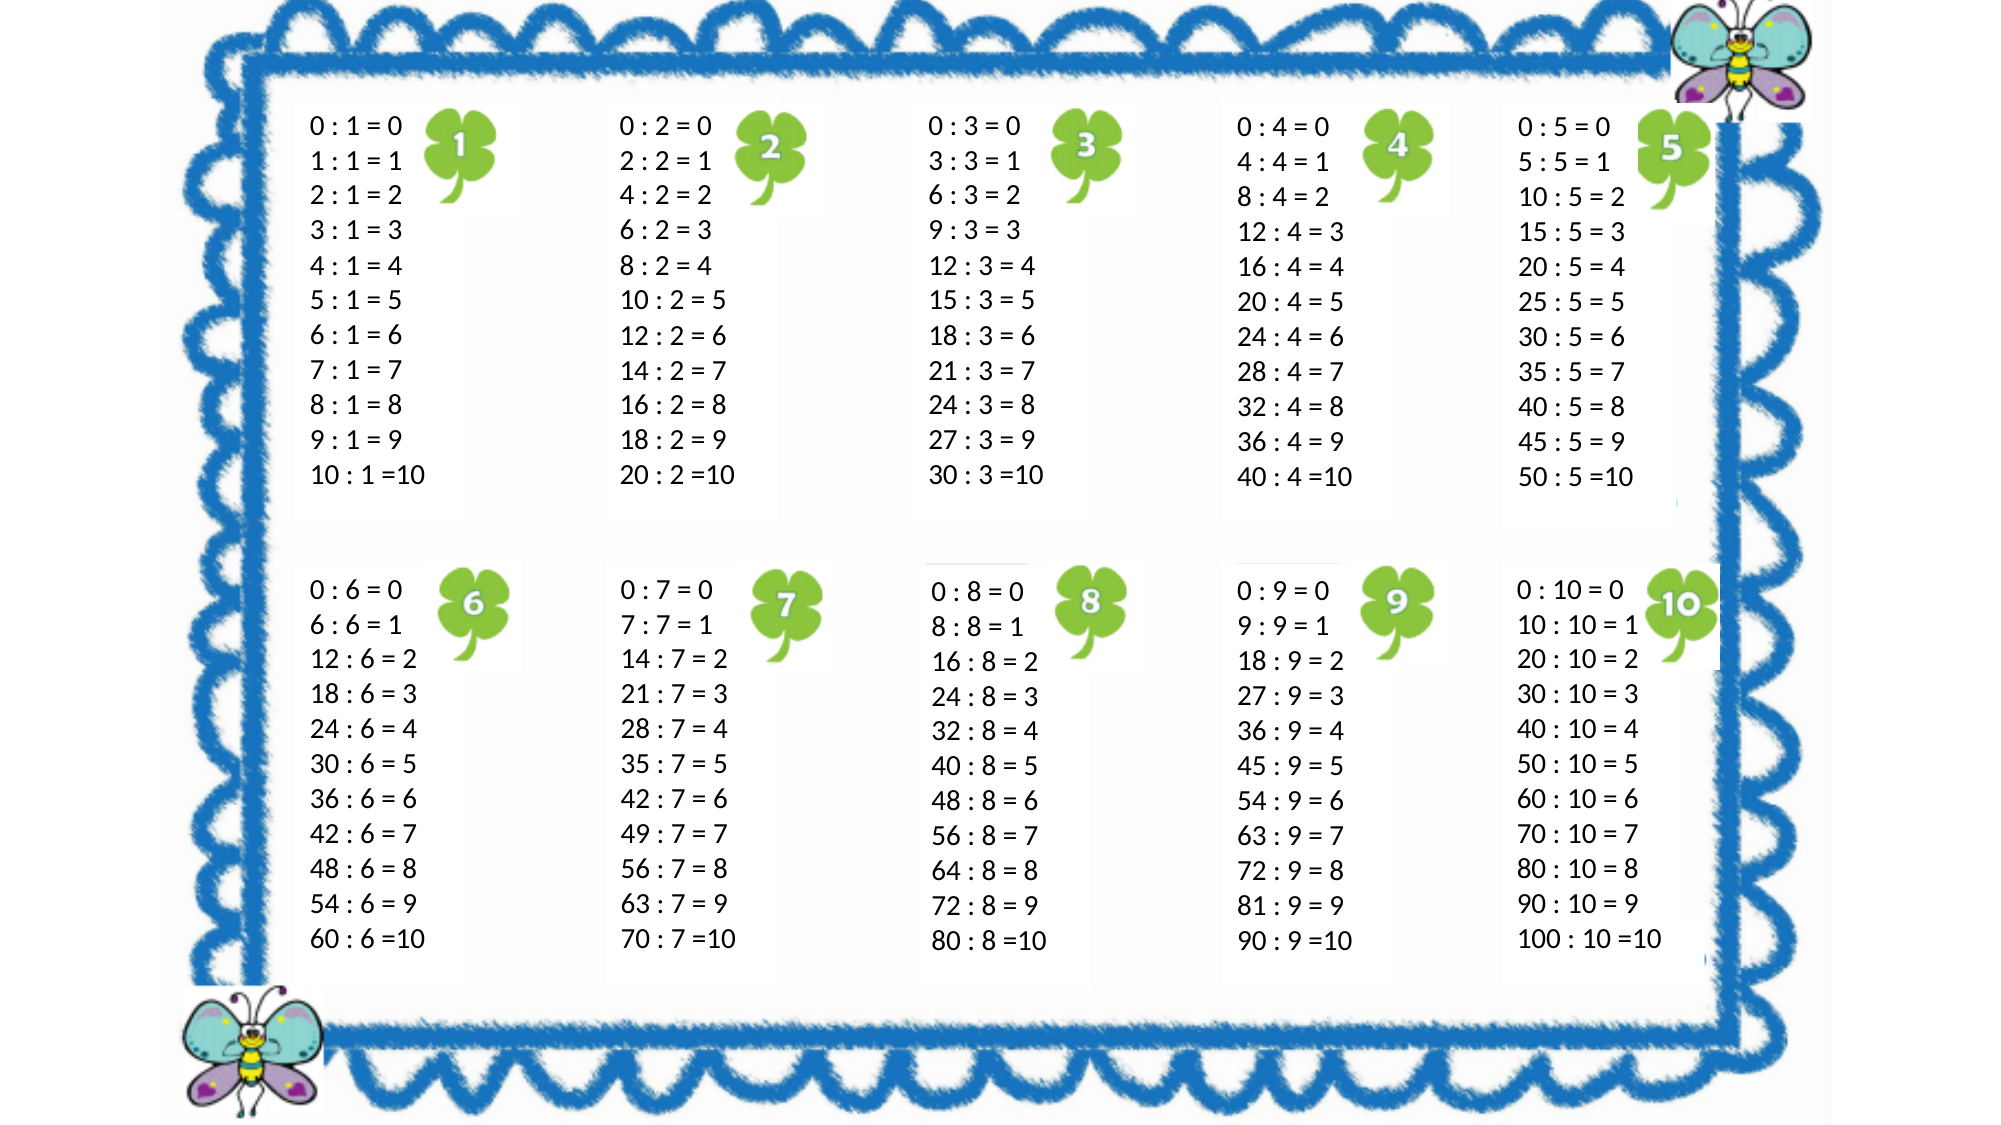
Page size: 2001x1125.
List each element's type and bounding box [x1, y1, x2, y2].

picture [159, 0, 1841, 1125]
